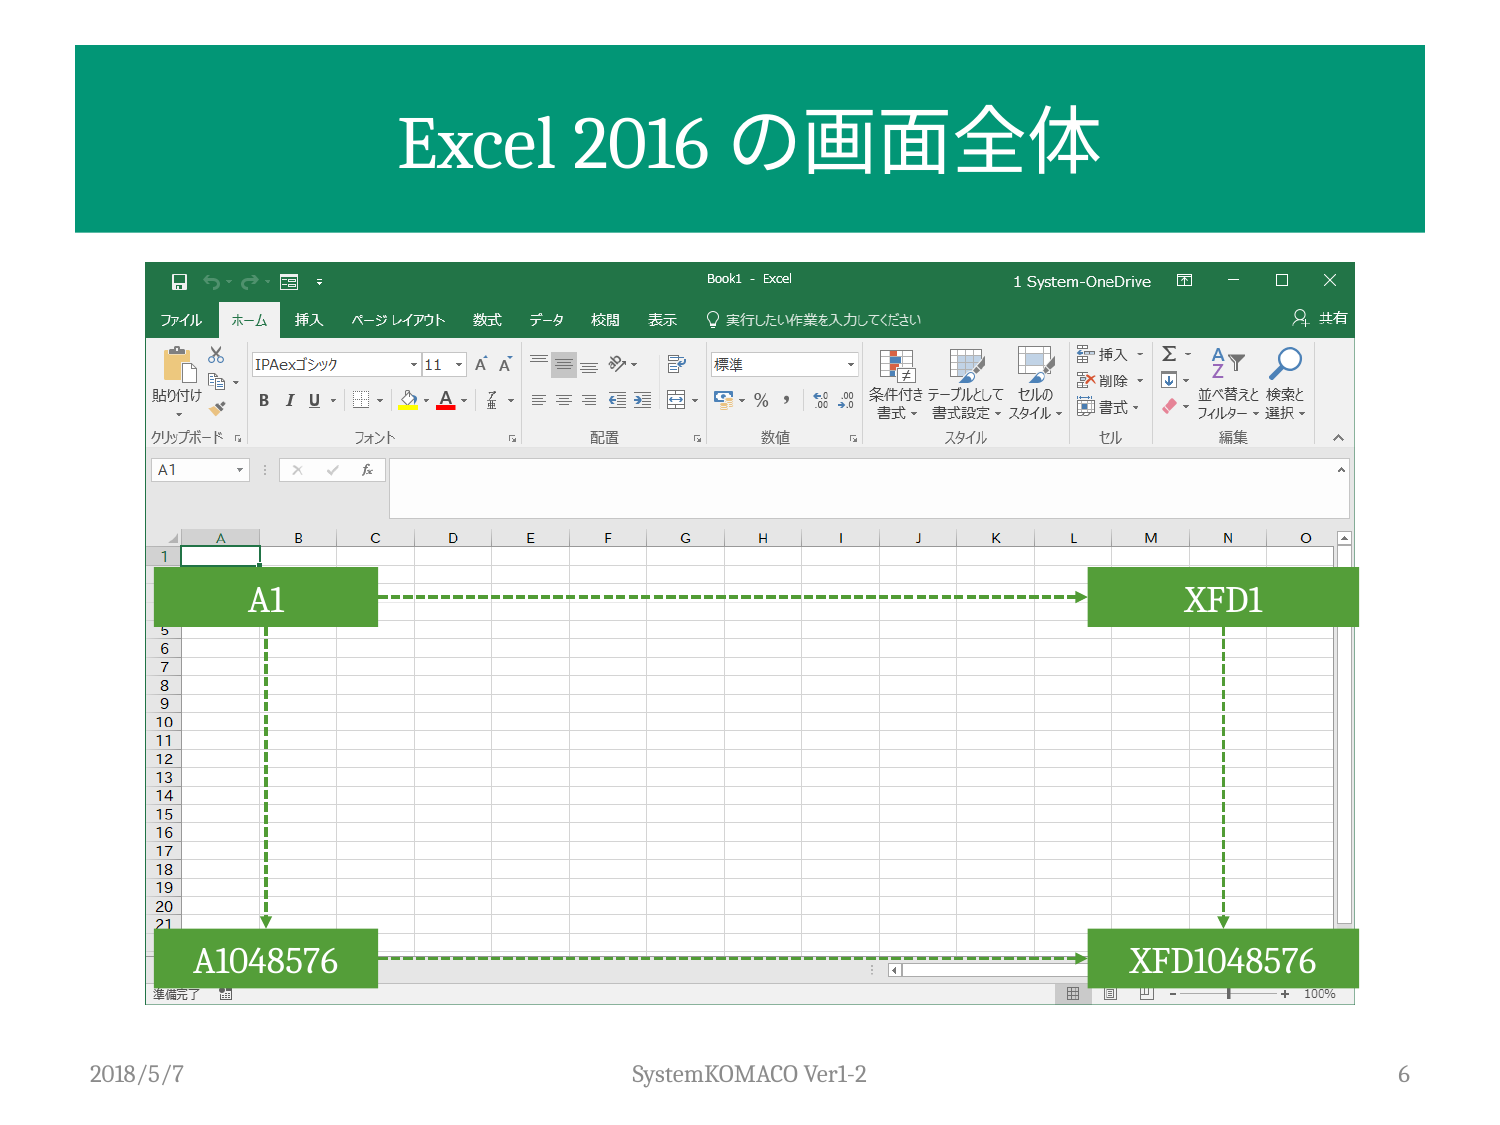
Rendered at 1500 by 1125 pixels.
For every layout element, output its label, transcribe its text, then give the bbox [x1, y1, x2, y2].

title 書式のコピー、貼り付け [267, 627, 275, 930]
title Excel 2016の画面全体 [75, 45, 1425, 233]
title 書式のコピー、貼り付け [381, 591, 1093, 603]
footer SystemKOMACO Ver1-2 [512, 1042, 988, 1103]
title 書式のコピー、貼り付け [1225, 625, 1233, 930]
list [144, 261, 1356, 1006]
slide_number 6 [1074, 1042, 1425, 1103]
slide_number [75, 1042, 425, 1103]
title 書式のコピー、貼り付け [381, 952, 1094, 964]
